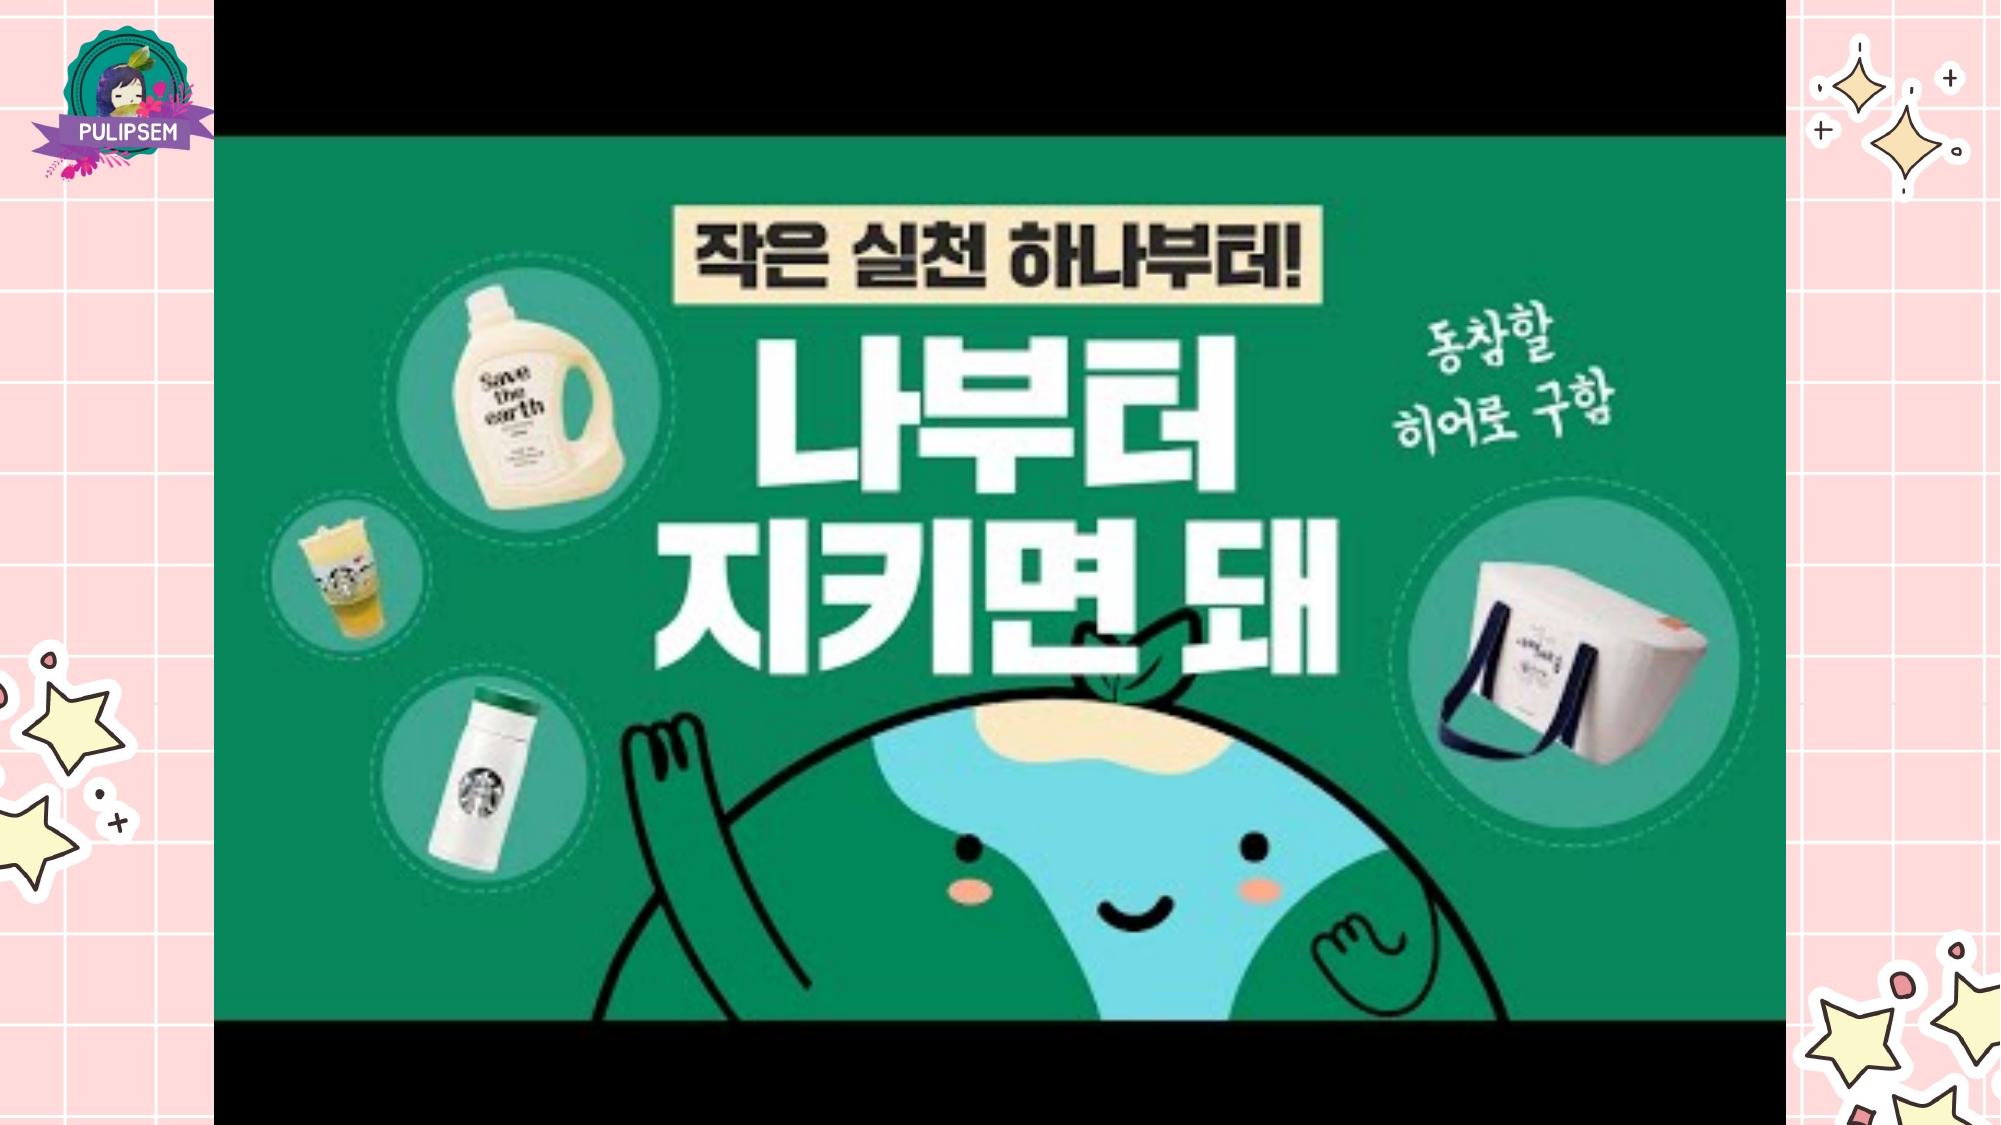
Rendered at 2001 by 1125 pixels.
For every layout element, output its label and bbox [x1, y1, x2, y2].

text_box [213, 0, 1787, 1125]
list [0, 0, 207, 1125]
list [1792, 0, 2000, 1125]
